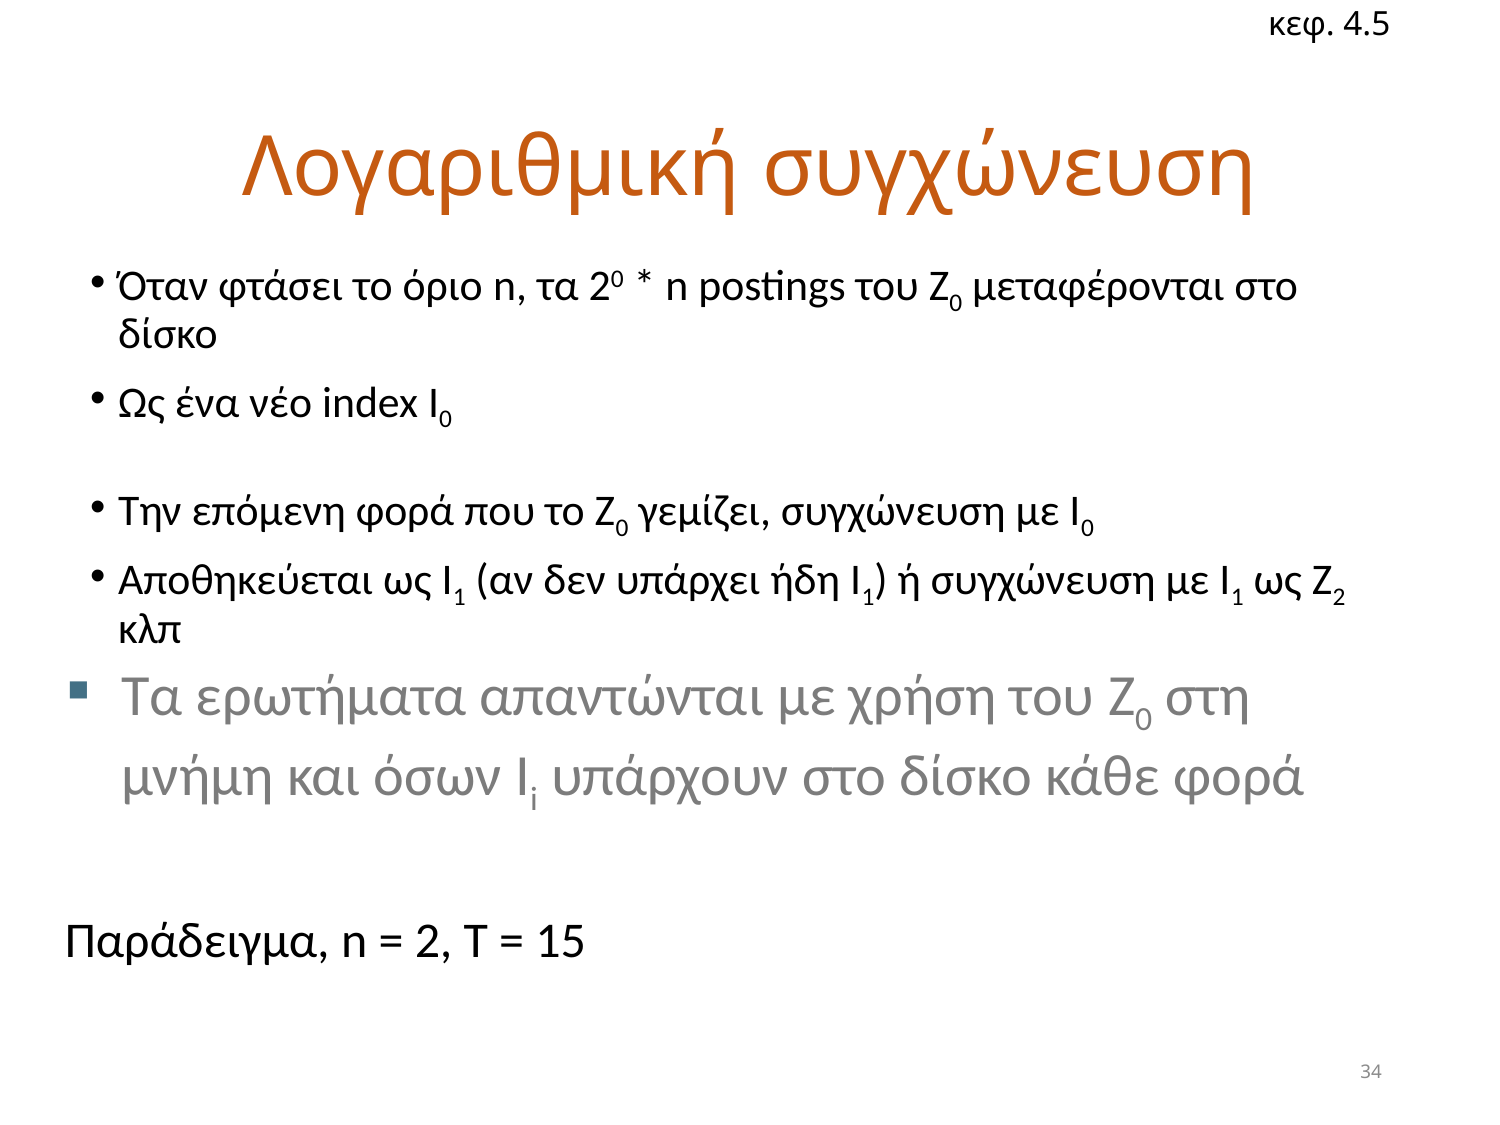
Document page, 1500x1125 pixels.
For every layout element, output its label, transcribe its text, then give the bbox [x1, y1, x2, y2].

text_box Παράδειγμα, n = 2, T = 15 [50, 899, 1138, 975]
text_box Τα ερωτήματα απαντώνται με χρήση του Z0 στη μνήμη και όσων Ii υπάρχουν στο δίσκο κάθε φορά [50, 649, 1384, 888]
list Όταν φτάσει το όριο n, τα 20 * n postings του Z0 μεταφέρονται στο δίσκο Ως ένα νέο index Ι0 Την επόμενη φορά που το Ζ0 γεμίζει, συγχώνευση με Ι0 Αποθηκεύεται ως Ι1 (αν δεν υπάρχει ήδη Ι1) ή συγχώνευση με Ι1 ως Ζ2 κλπ [75, 249, 1409, 850]
slide_number 34 [1059, 1042, 1397, 1103]
title Λογαριθμική συγχώνευση [103, 59, 1397, 278]
text_box κεφ. 4.5 [1253, 0, 1406, 50]
